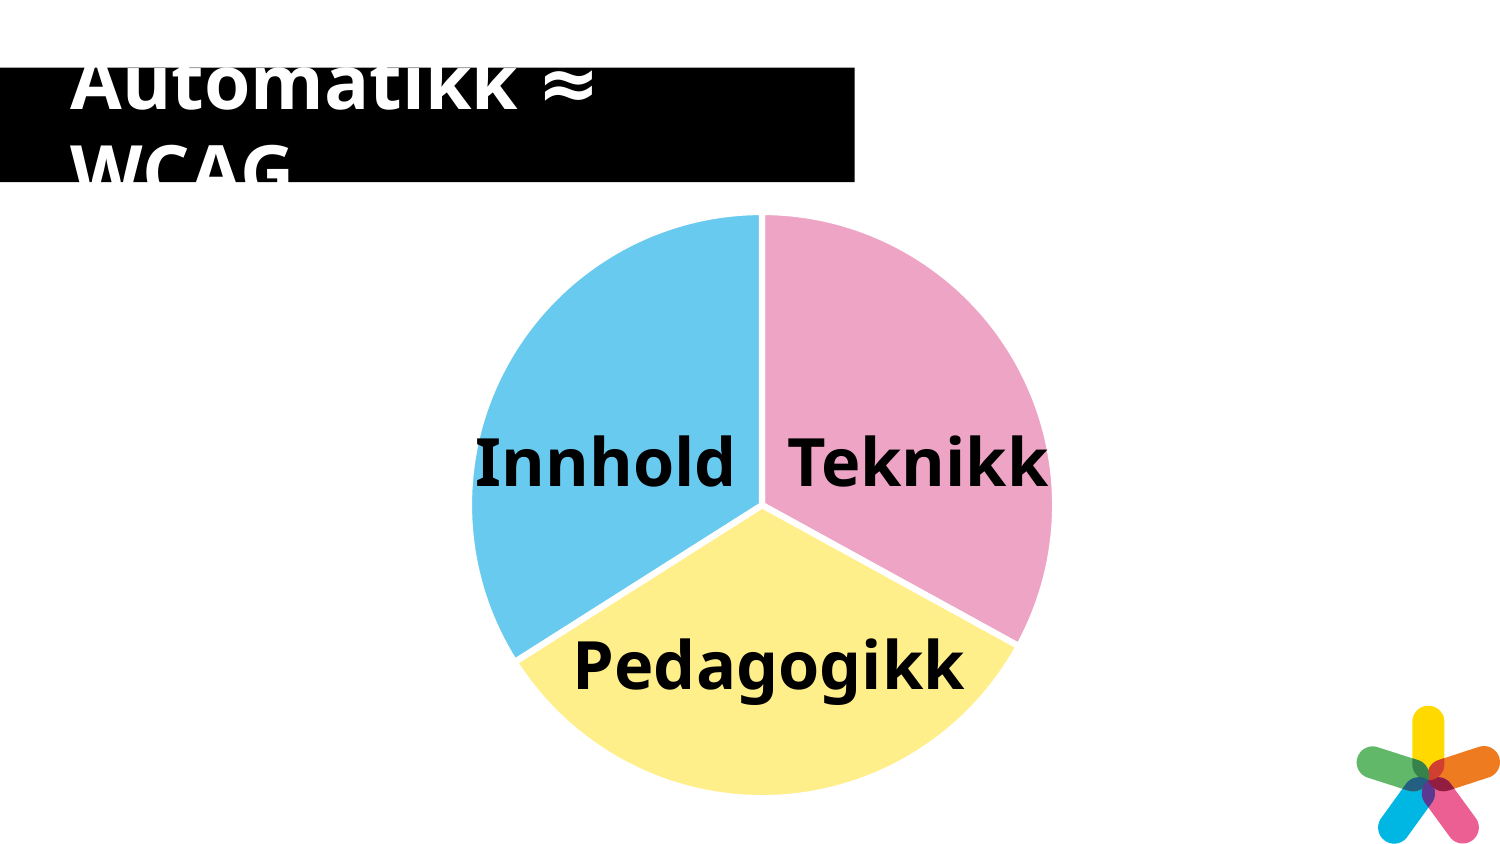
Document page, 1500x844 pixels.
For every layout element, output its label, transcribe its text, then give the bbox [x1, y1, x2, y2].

title Automatikk ≈ WCAG [0, 67, 855, 183]
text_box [253, 177, 1259, 844]
